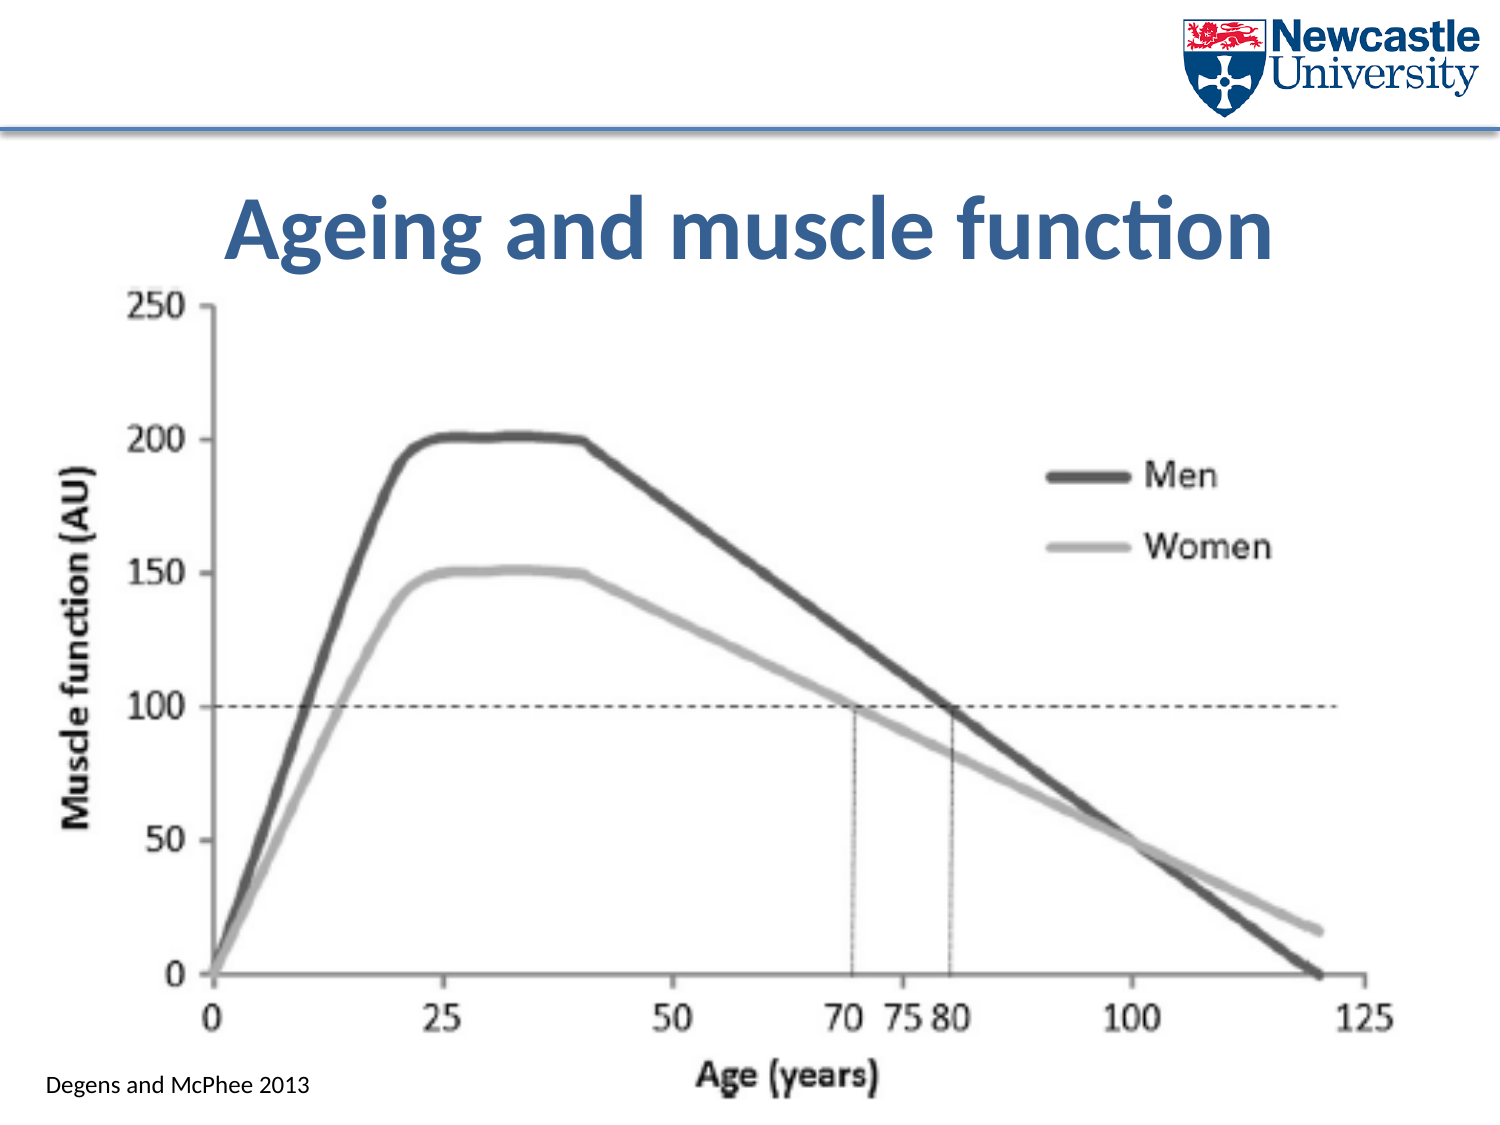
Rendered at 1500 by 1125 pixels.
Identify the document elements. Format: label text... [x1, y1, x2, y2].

picture [30, 281, 1426, 1102]
title Ageing and muscle function [75, 129, 1425, 281]
picture [1175, 13, 1487, 123]
